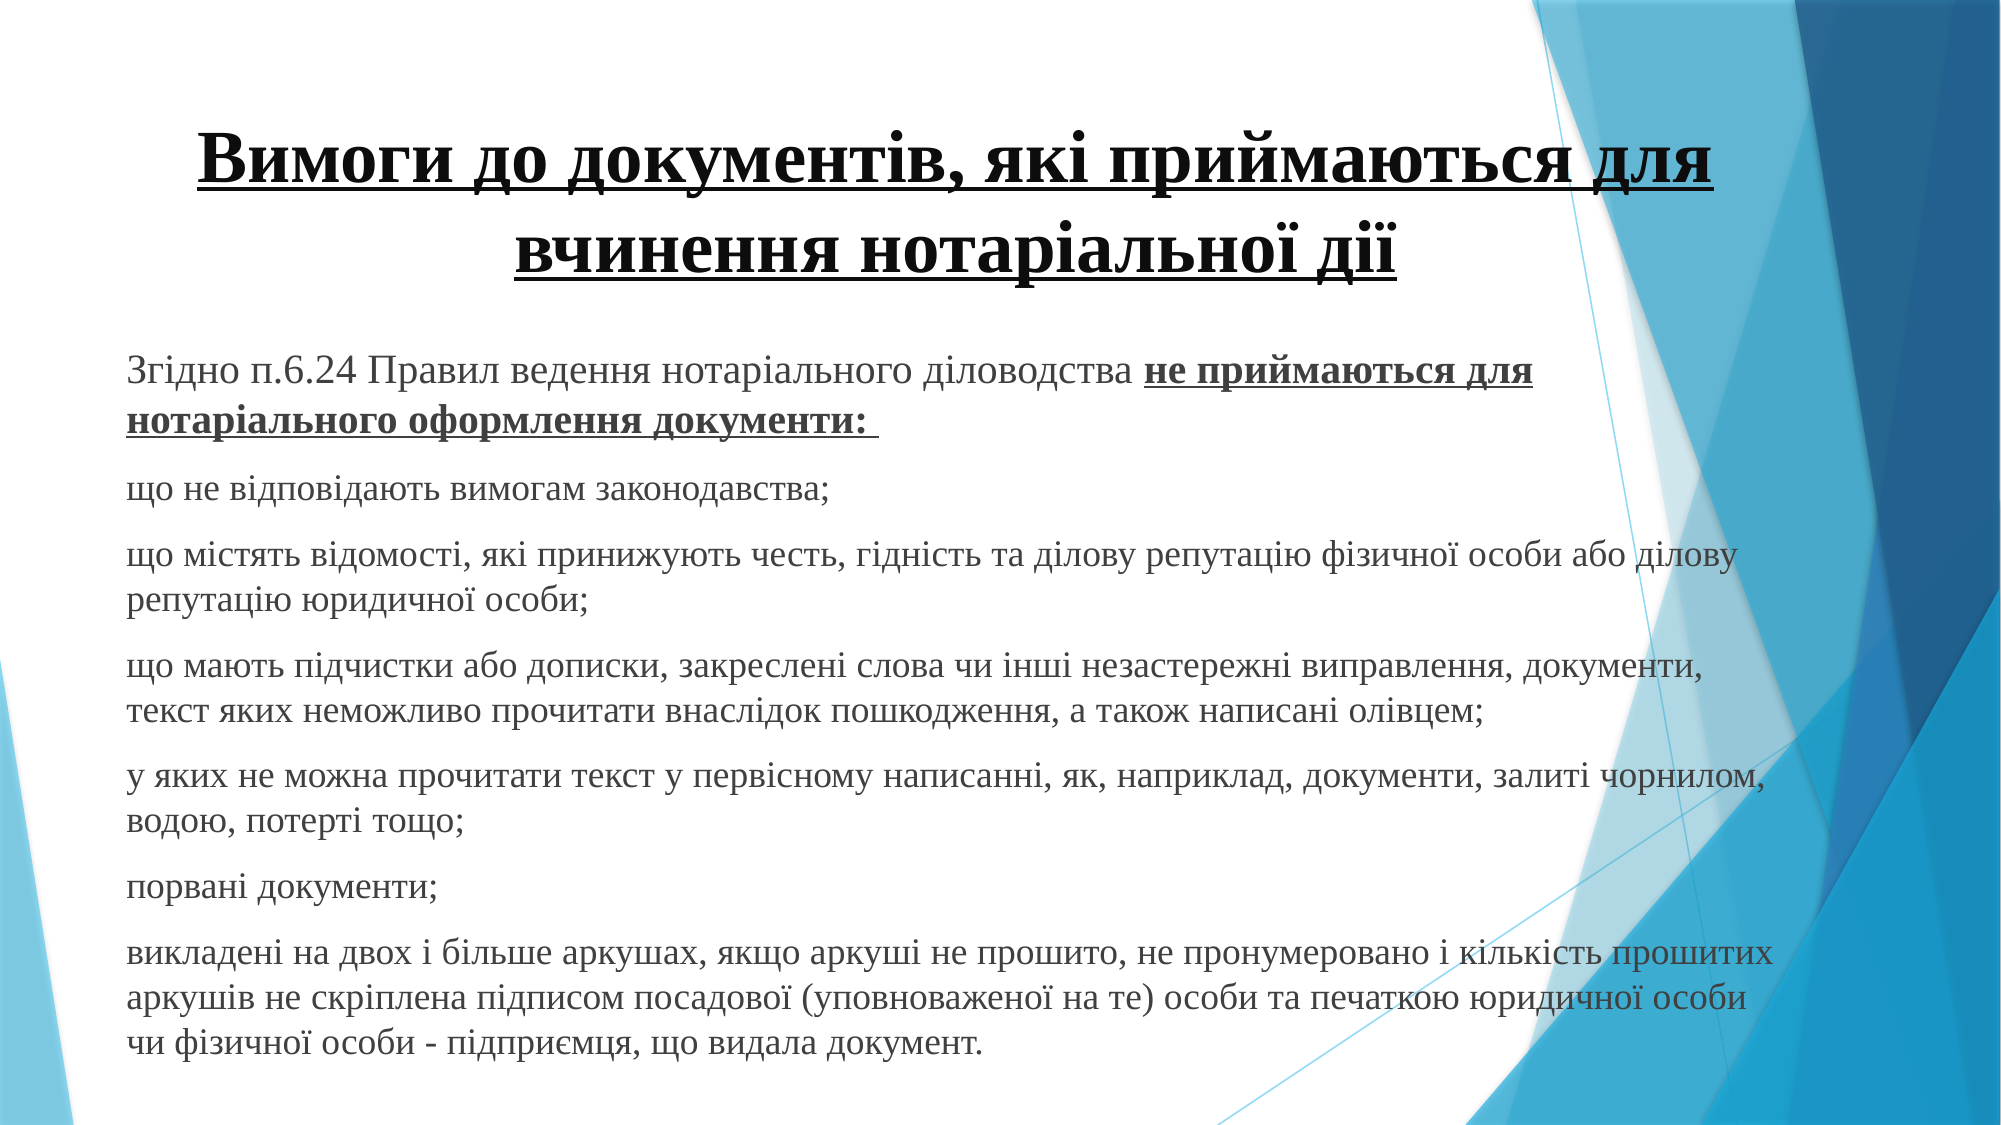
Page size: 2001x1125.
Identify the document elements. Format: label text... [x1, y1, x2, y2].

title Вимоги до документів, які приймаються для вчинення нотаріальної дії [110, 99, 1801, 334]
list Згідно п.6.24 Правил ведення нотаріального діловодства не приймаються для нотаріального оформлення документи: що не відповідають вимогам законодавства; що містять відомості, які принижують честь, гідність та ділову репутацію фізичної особи або ділову репутацію юридичної особи; що мають підчистки або дописки, закреслені слова чи інші незастережні виправлення, документи, текст яких неможливо прочитати внаслідок пошкодження, а також написані олівцем; у яких не можна прочитати текст у первісному написанні, як, наприклад, документи, залиті чорнилом, водою, потерті тощо; порвані документи; викладені на двох і більше аркушах, якщо аркуші не прошито, не пронумеровано і кількість прошитих аркушів не скріплена підписом посадової (уповноваженої на те) особи та печаткою юридичної особи чи фізичної особи - підприємця, що видала документ. [110, 334, 1801, 1102]
